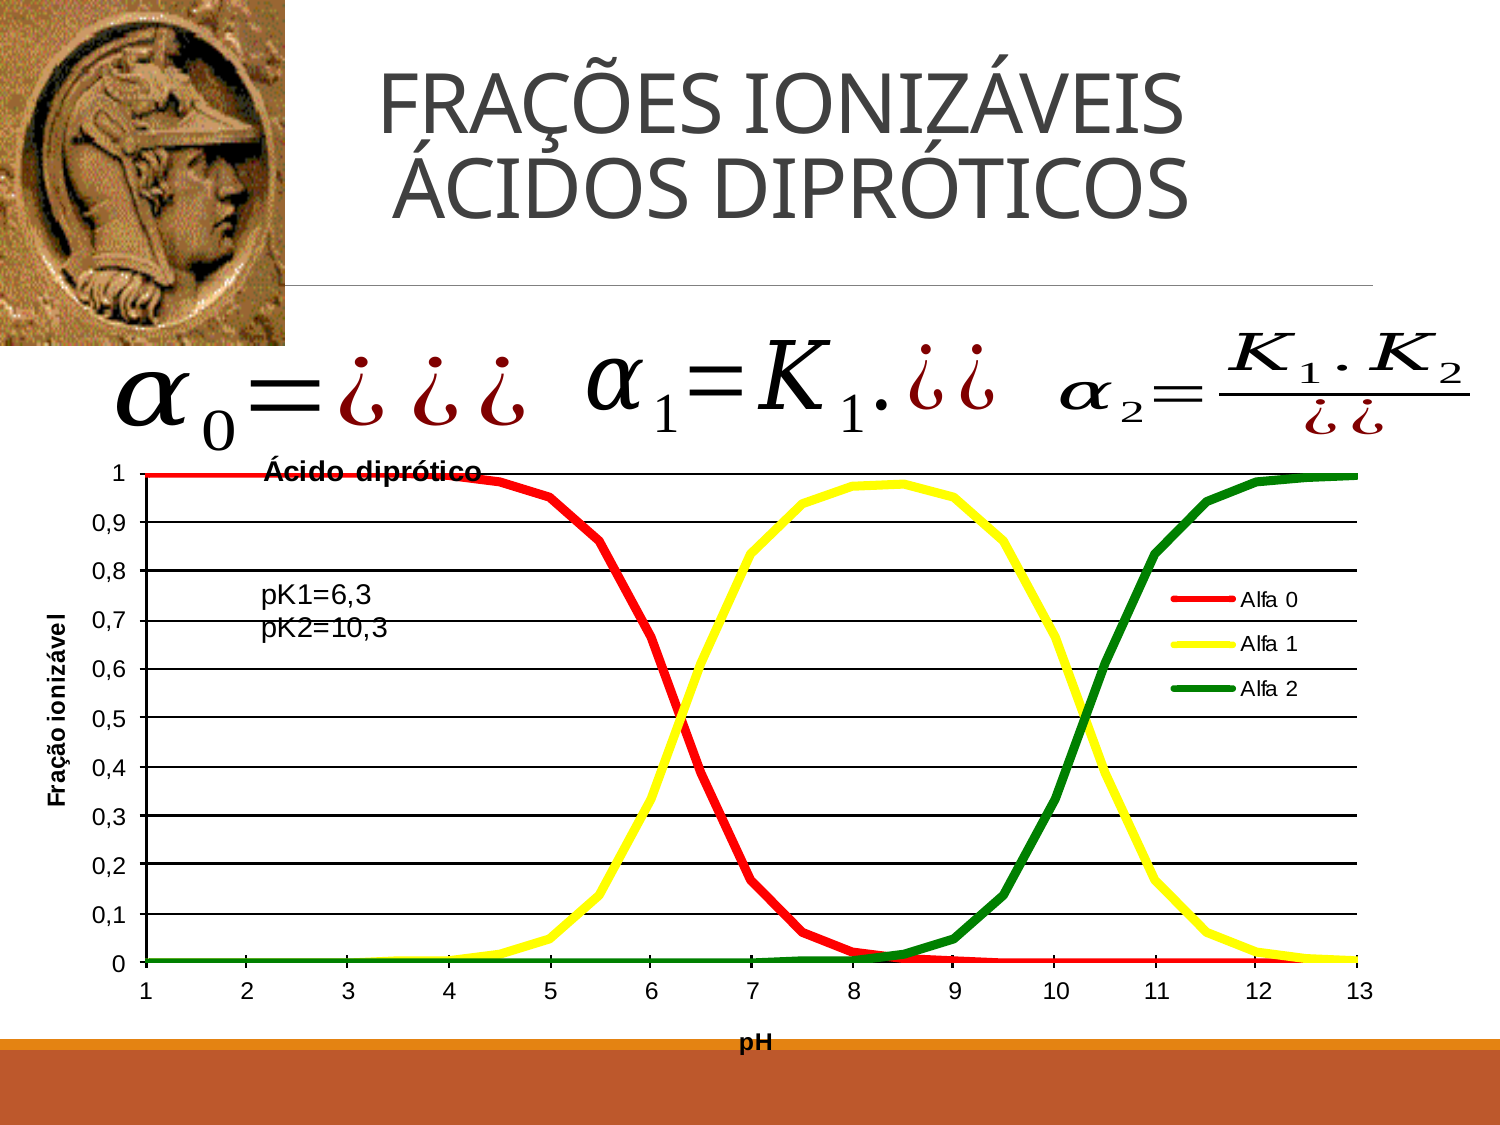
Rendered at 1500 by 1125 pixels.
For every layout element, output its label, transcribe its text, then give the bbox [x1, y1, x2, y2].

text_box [0, 330, 1404, 1117]
picture [0, 0, 288, 330]
text_box FRAÇÕES IONIZÁVEIS ÁCIDOS DIPRÓTICOS [297, 42, 1424, 244]
